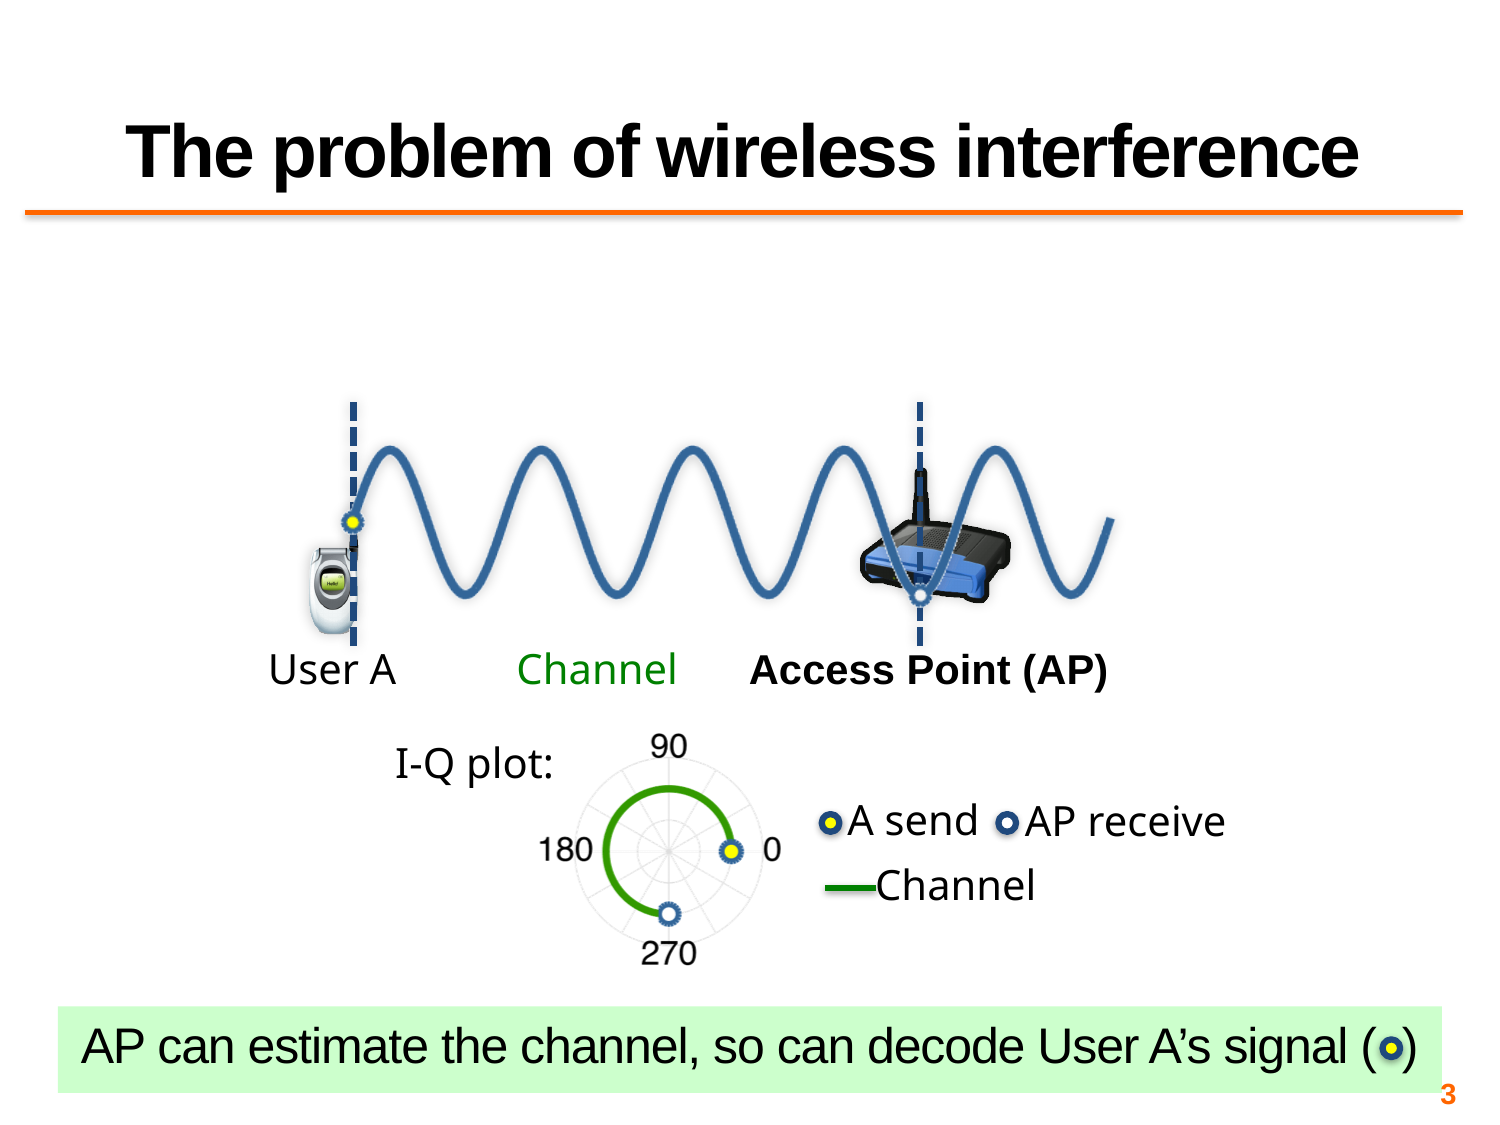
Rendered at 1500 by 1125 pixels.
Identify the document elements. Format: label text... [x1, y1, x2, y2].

text_box I-Q plot: [380, 743, 523, 794]
text_box A send [832, 800, 995, 851]
picture [528, 722, 794, 988]
text_box Access Point (AP) [733, 655, 1124, 700]
text_box [819, 812, 832, 834]
picture [210, 427, 1299, 646]
slide_number 3 [1112, 1074, 1463, 1110]
text_box User A [253, 655, 412, 700]
text_box Channel [501, 655, 693, 700]
text_box [996, 812, 1009, 834]
text_box [1380, 1037, 1403, 1060]
title The problem of wireless interference [24, 24, 1463, 201]
list AP can estimate the channel, so can decode User A’s signal ( ) [57, 1006, 1443, 1094]
text_box Channel [860, 865, 1052, 916]
text_box AP receive [1009, 800, 1242, 851]
